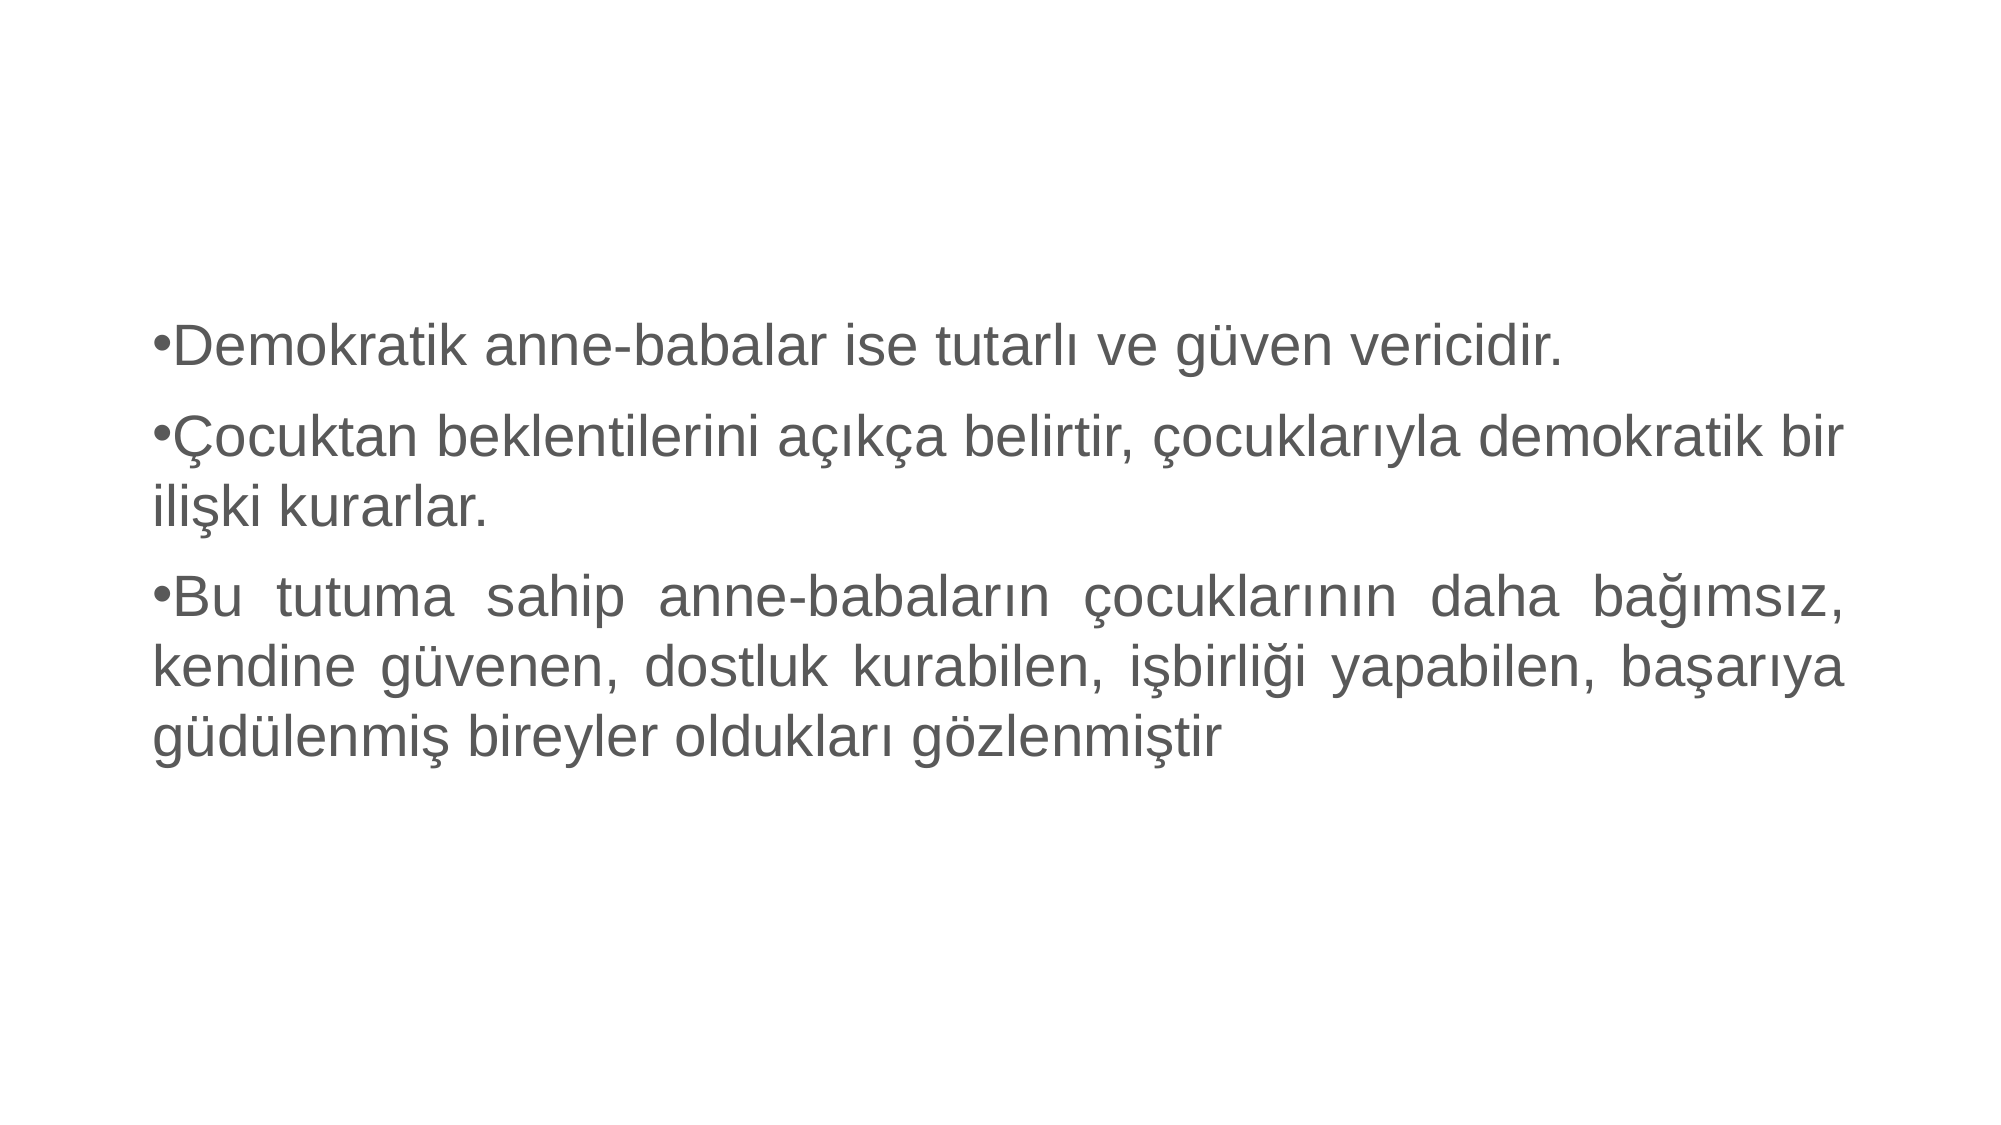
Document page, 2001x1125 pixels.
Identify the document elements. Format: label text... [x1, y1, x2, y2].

list Demokratik anne-babalar ise tutarlı ve güven vericidir. Çocuktan beklentilerini açıkça belirtir, çocuklarıyla demokratik bir ilişki kurarlar. Bu tutuma sahip anne-babaların çocuklarının daha bağımsız, kendine güvenen, dostluk kurabilen, işbirliği yapabilen, başarıya güdülenmiş bireyler oldukları gözlenmiştir [137, 299, 1863, 1014]
